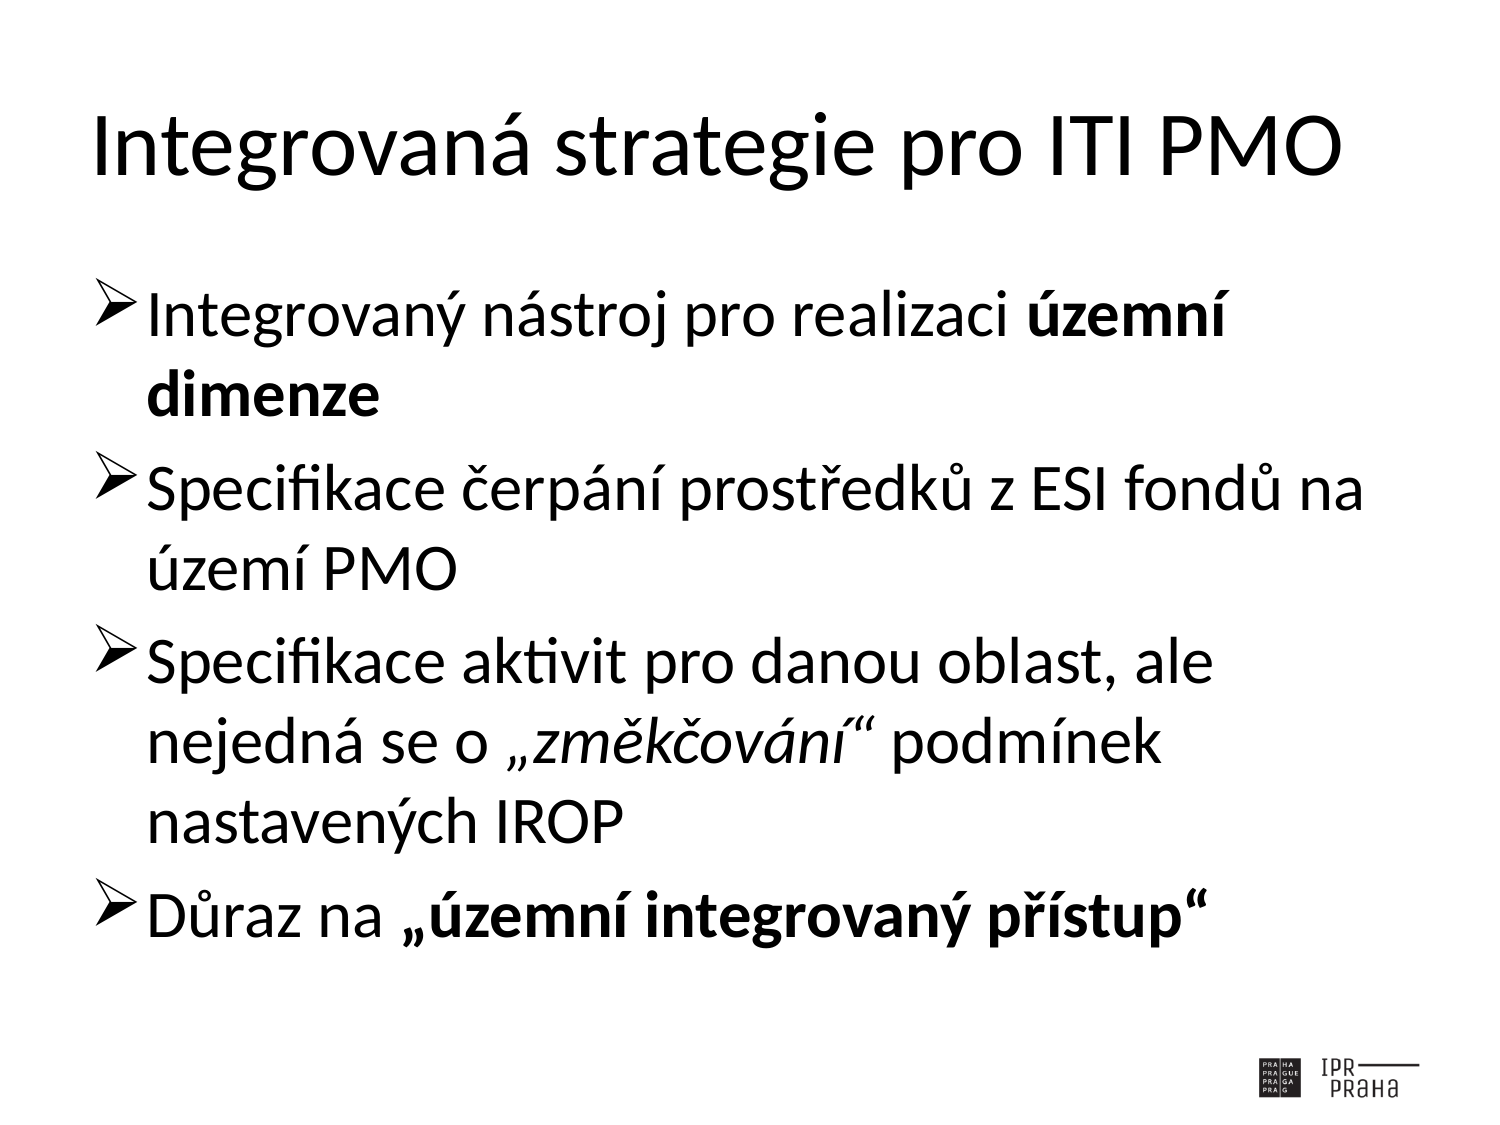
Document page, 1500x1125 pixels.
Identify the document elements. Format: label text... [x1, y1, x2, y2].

title Integrovaná strategie pro ITI PMO [75, 45, 1425, 233]
picture [1253, 1046, 1423, 1108]
list Integrovaný nástroj pro realizaci územní dimenze Specifikace čerpání prostředků z ESI fondů na území PMO Specifikace aktivit pro danou oblast, ale nejedná se o „změkčování“ podmínek nastavených IROP Důraz na „územní integrovaný přístup“ [75, 262, 1425, 1005]
